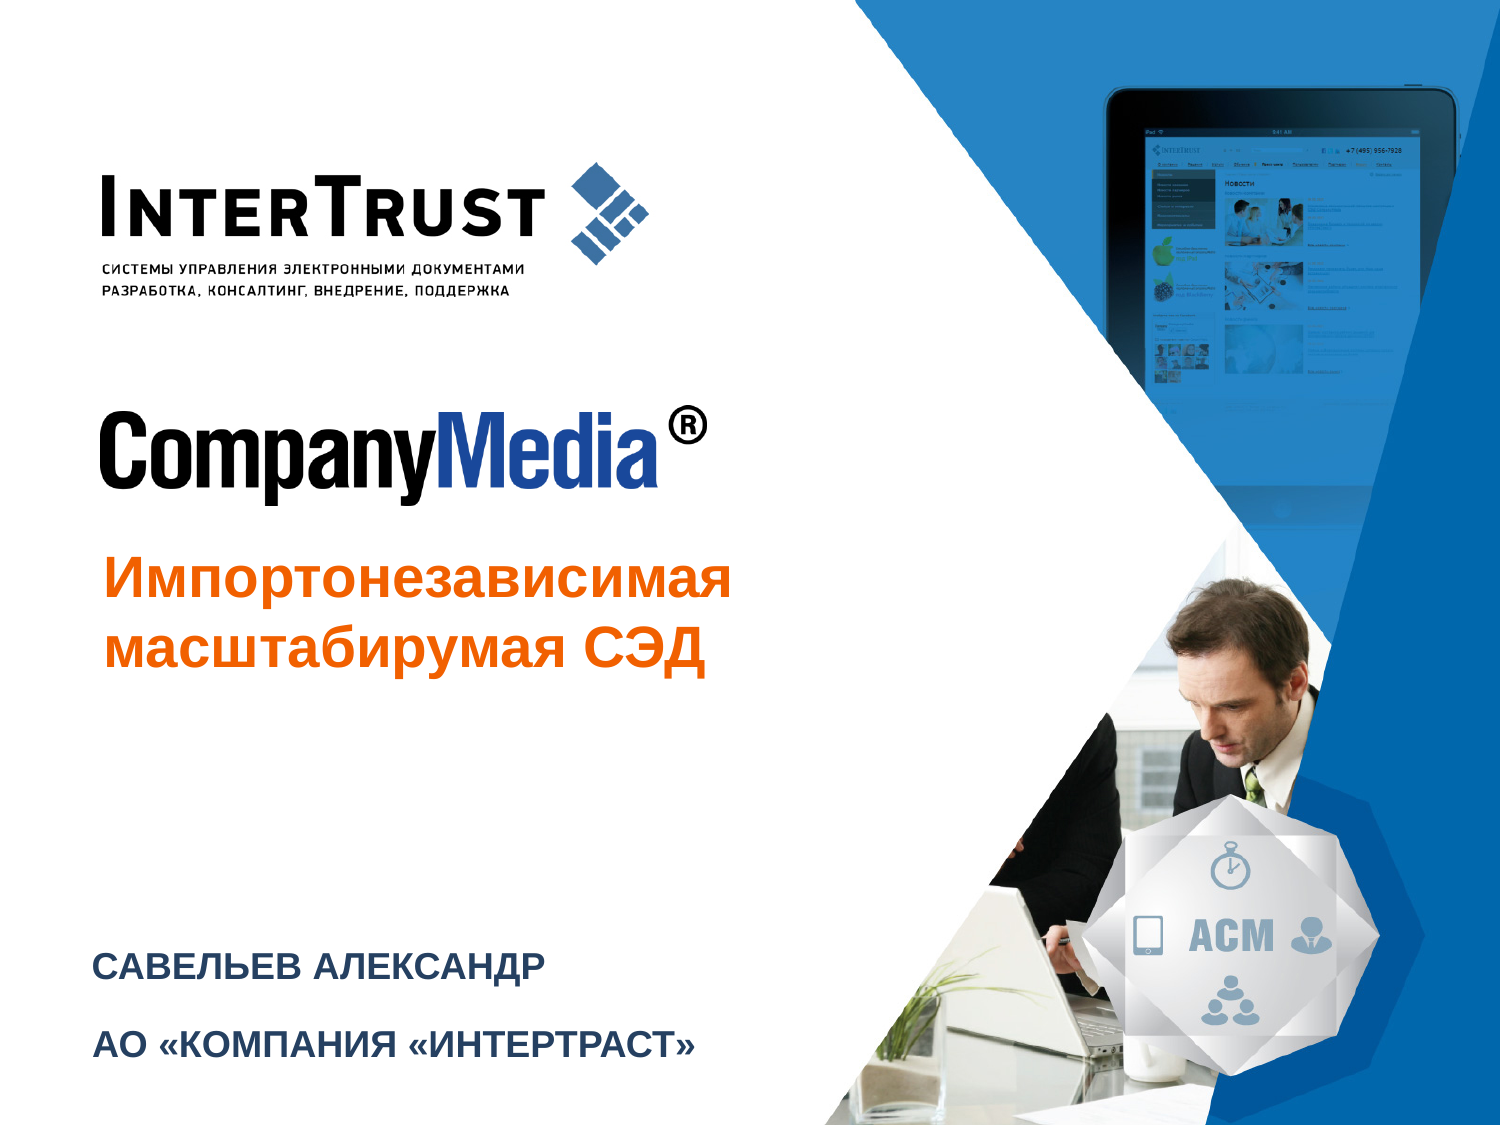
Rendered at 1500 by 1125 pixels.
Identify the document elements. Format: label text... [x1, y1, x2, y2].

subtitle АО «КОМПАНИЯ «ИНТЕРТРАСТ» [76, 1017, 1022, 1095]
text_box Импортонезависимая масштабирумая СЭД [88, 526, 1164, 693]
text_box САВЕЛЬЕВ АЛЕКСАНДР [76, 916, 1022, 1017]
picture [0, 0, 1500, 1125]
